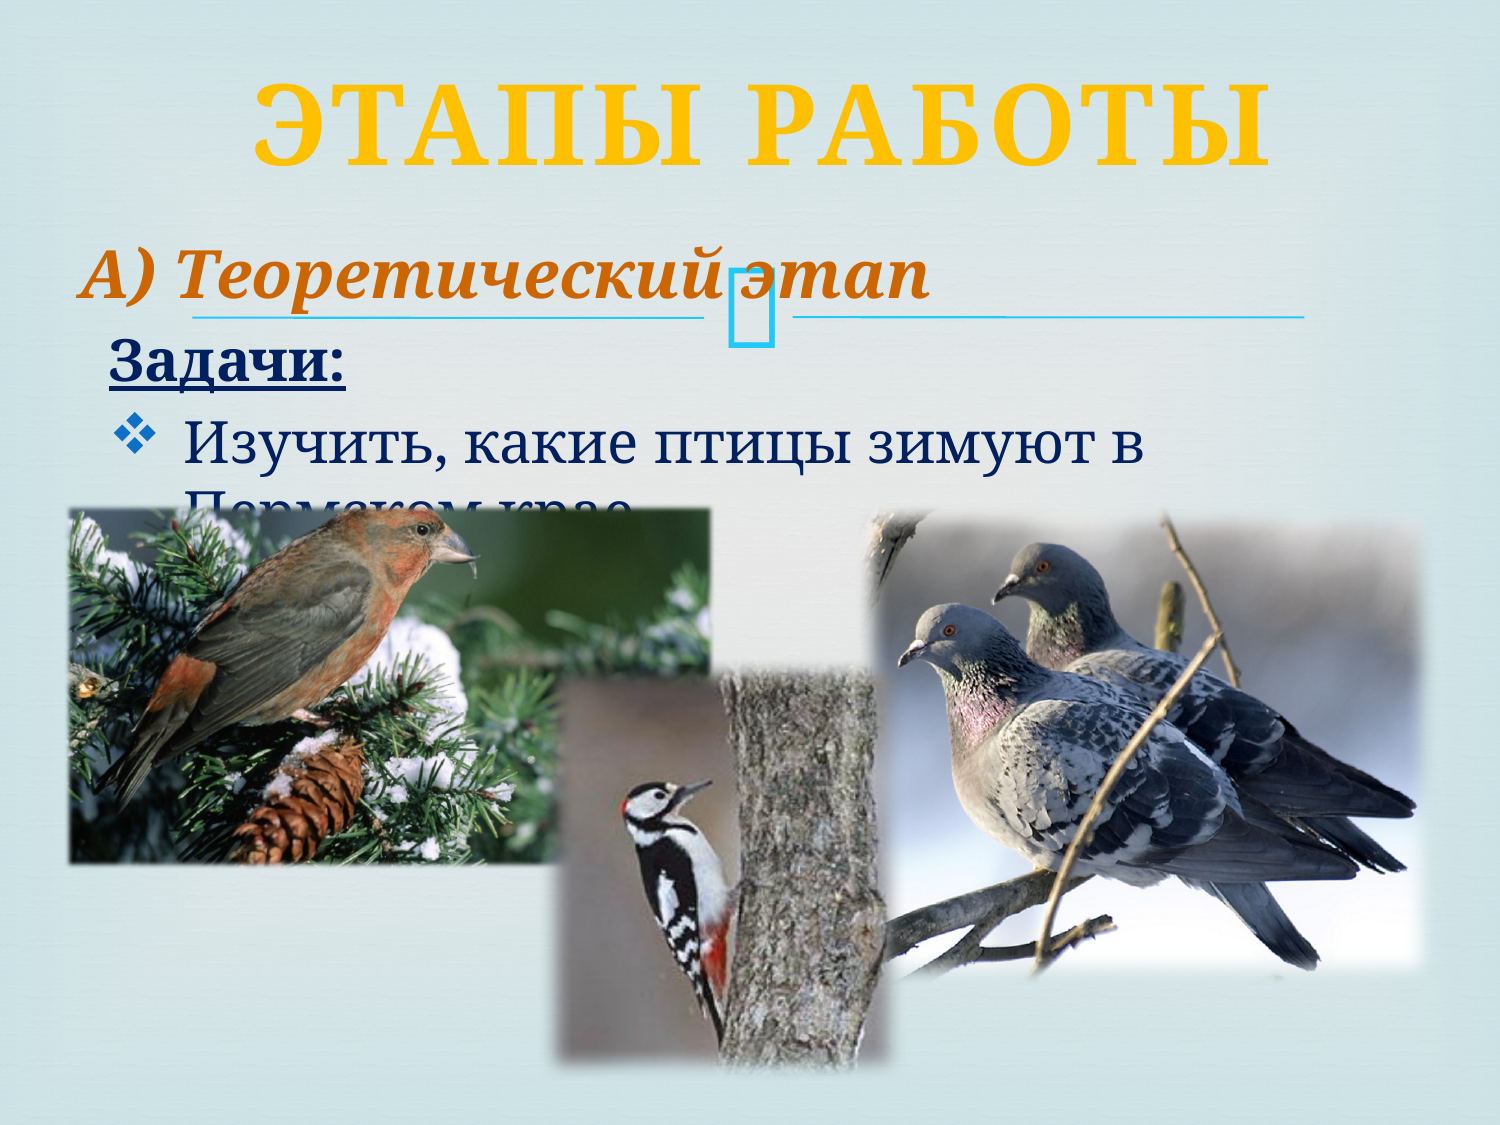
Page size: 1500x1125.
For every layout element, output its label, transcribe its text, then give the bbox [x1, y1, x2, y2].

list А) Теоретический этап Задачи: Изучить, какие птицы зимуют в Пермском крае [64, 224, 1459, 1005]
text_box ЭТАПЫ РАБОТЫ [123, 20, 1400, 220]
picture [64, 502, 1439, 1082]
